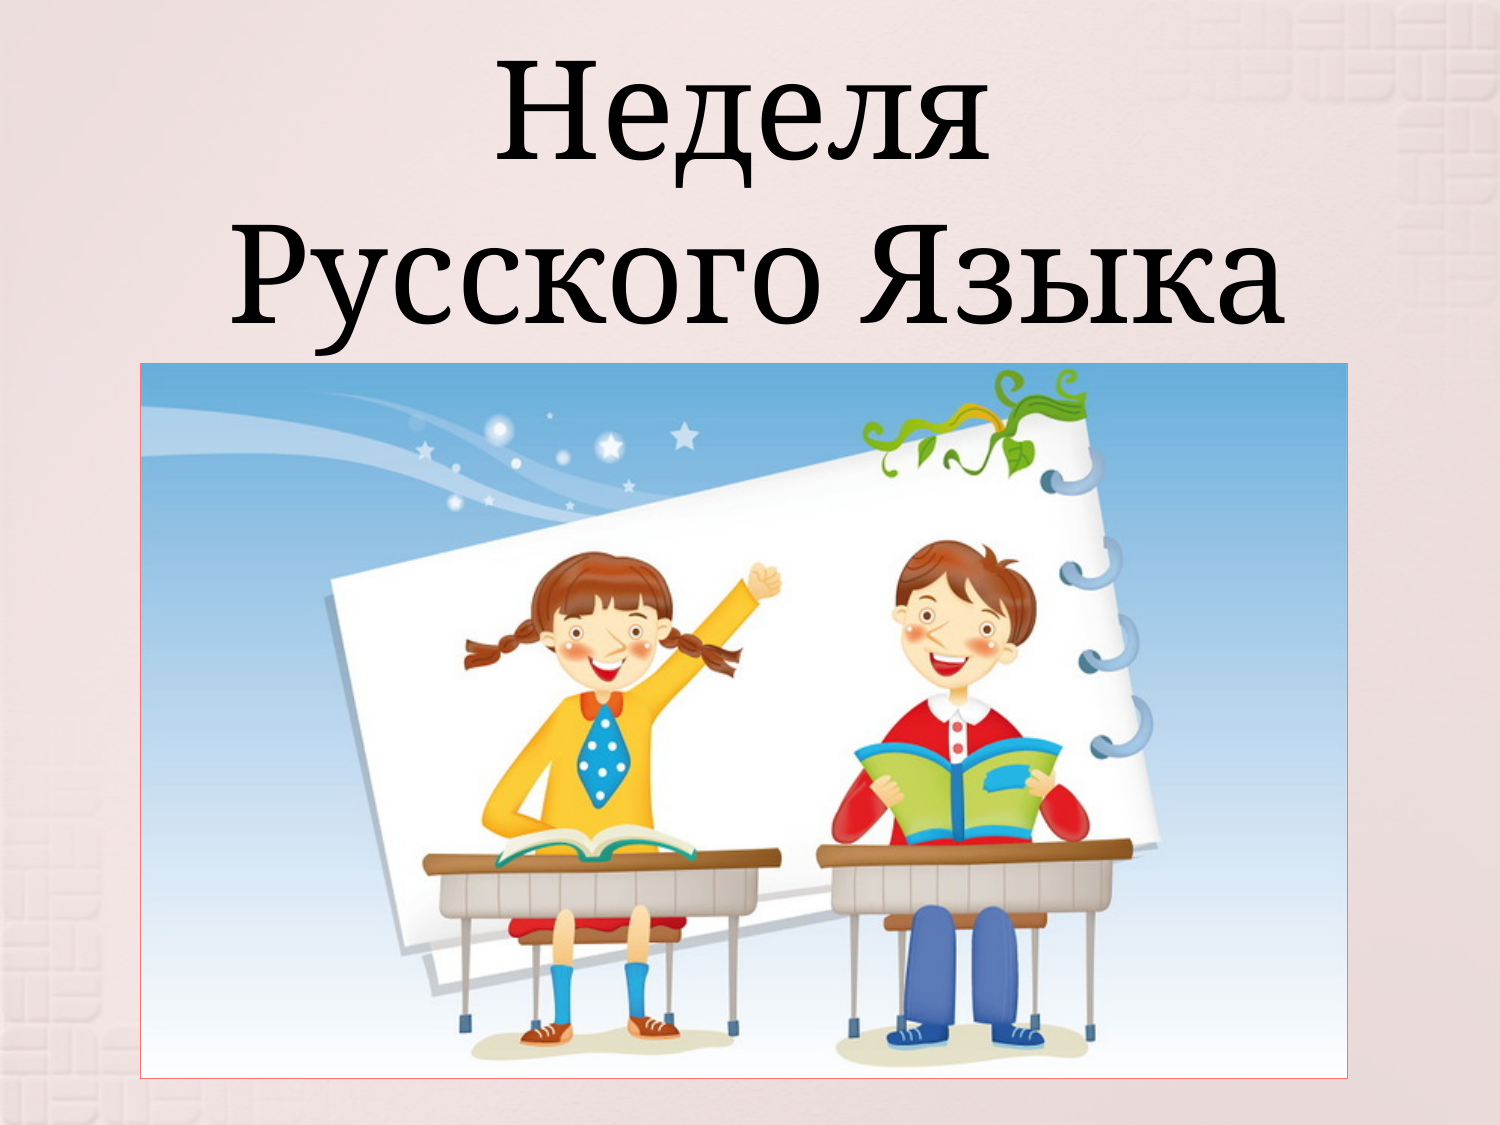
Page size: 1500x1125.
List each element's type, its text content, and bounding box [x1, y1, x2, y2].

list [140, 363, 1348, 1079]
title Неделя Русского Языка [58, 45, 1425, 329]
